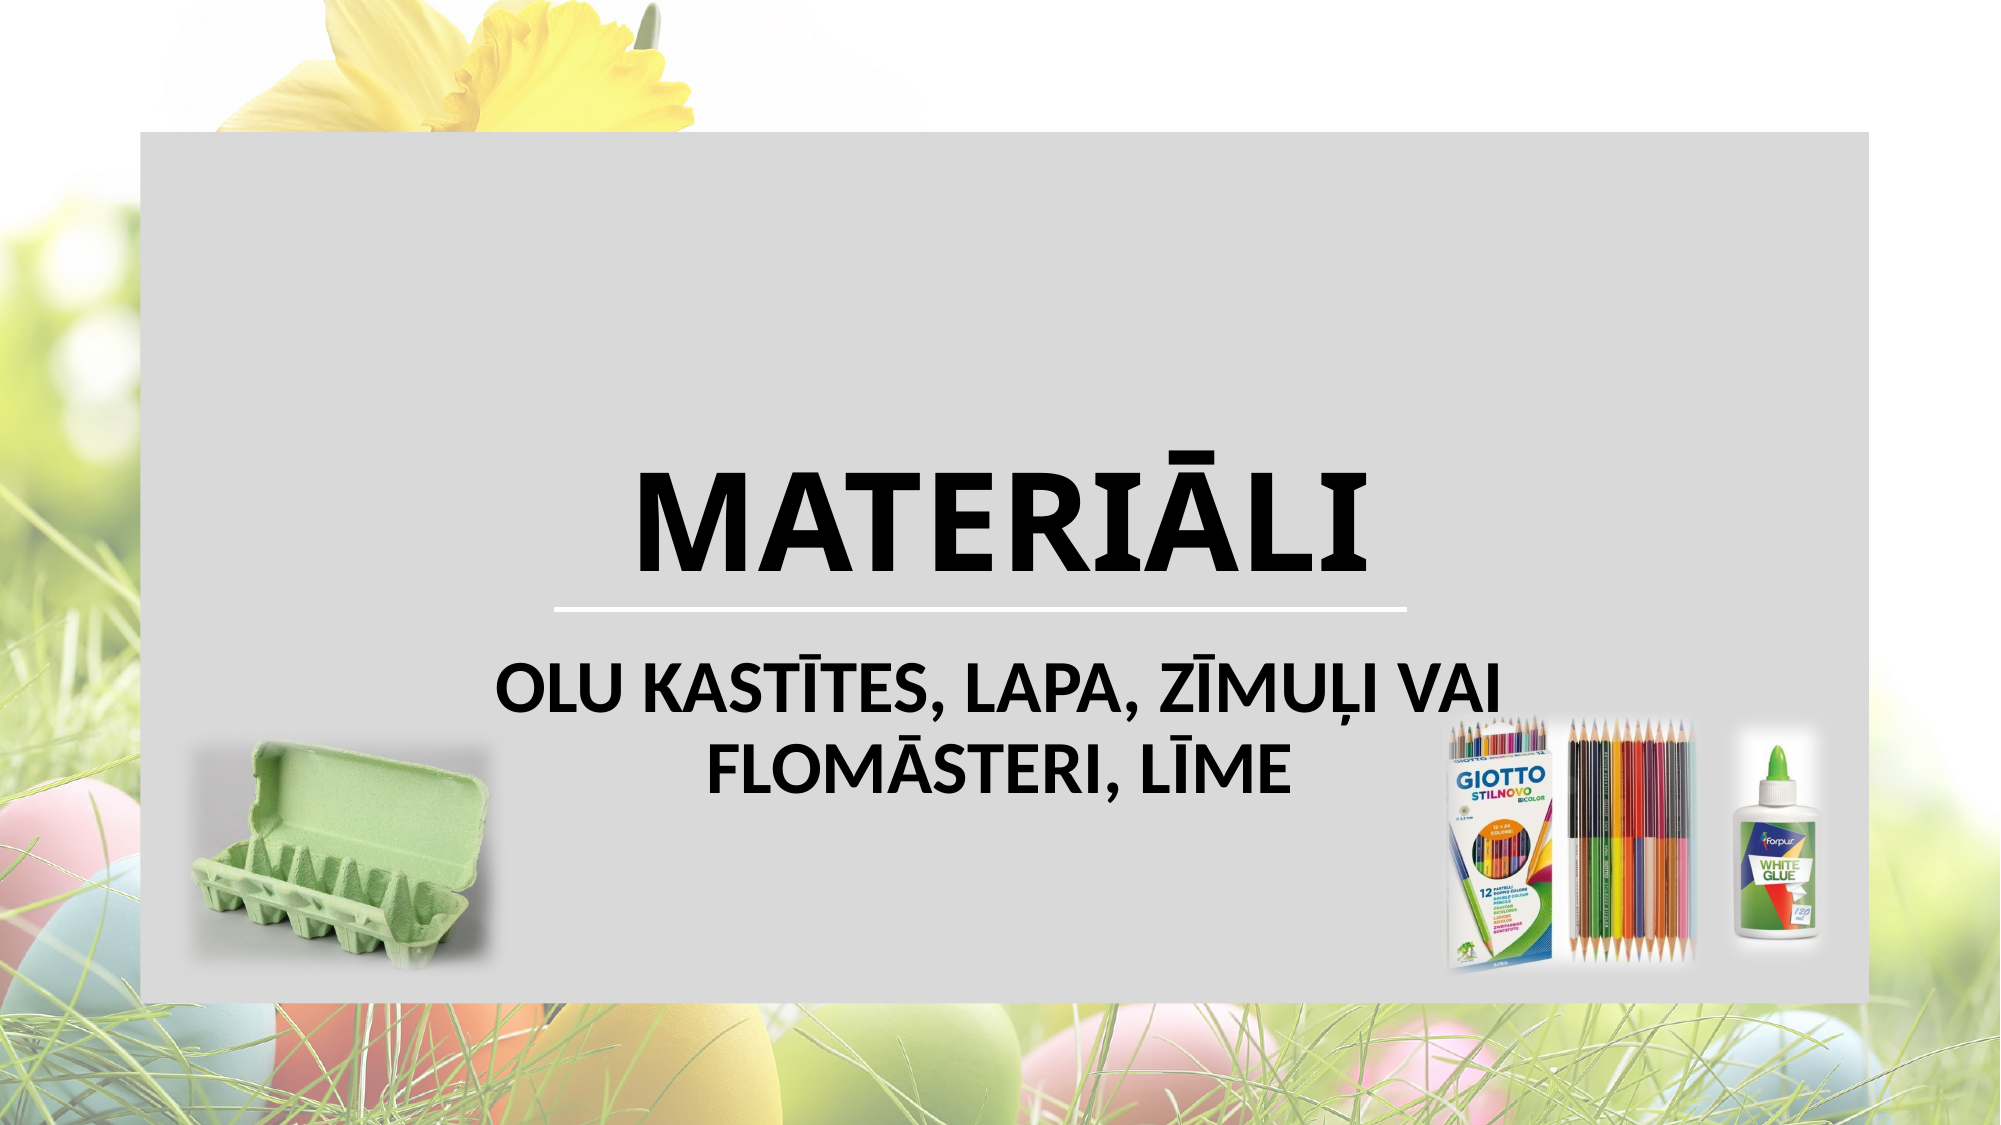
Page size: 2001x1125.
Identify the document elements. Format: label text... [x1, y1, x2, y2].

picture [1437, 706, 1706, 981]
text_box [139, 131, 1870, 1004]
text_box OLU KASTĪTES, LAPA, ZĪMUĻI VAI FLOMĀSTERI, LĪME [291, 640, 1709, 994]
picture [174, 728, 508, 978]
picture [1721, 710, 1834, 966]
text_box MATERIĀLI [291, 104, 1709, 609]
